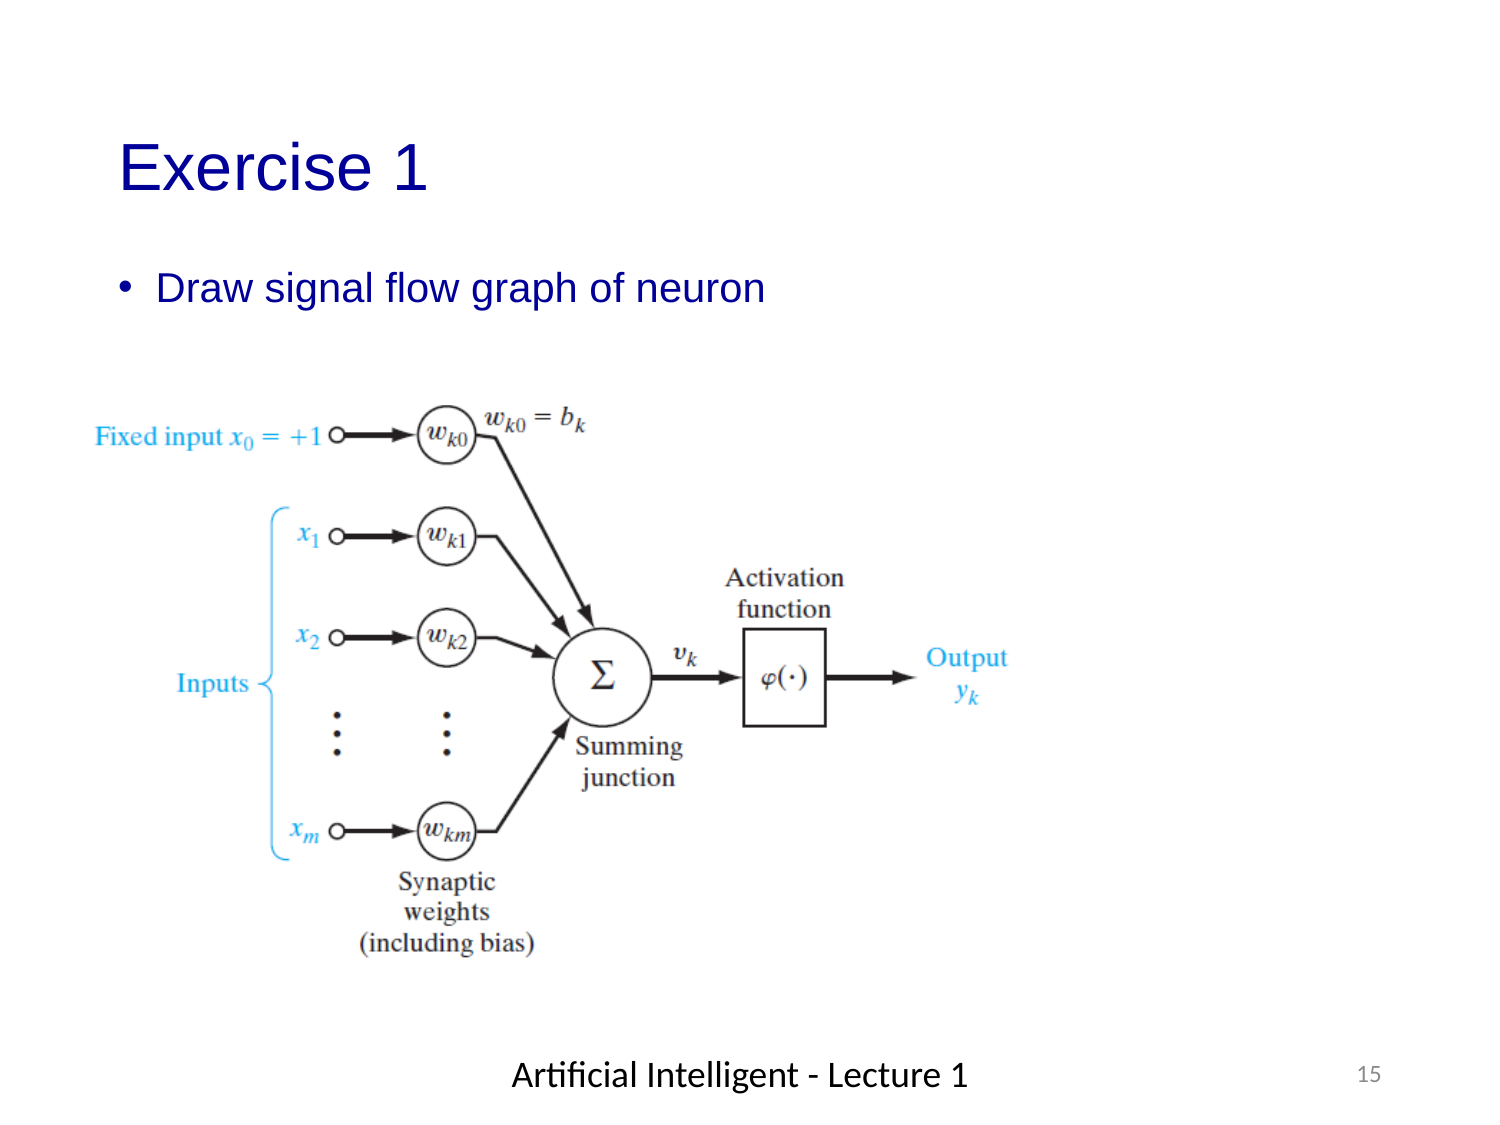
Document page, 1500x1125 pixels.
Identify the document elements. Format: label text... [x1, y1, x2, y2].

slide_number 15 [1059, 1042, 1397, 1103]
picture [57, 394, 1034, 965]
title Exercise 1 [103, 59, 1397, 258]
list Draw signal flow graph of neuron [103, 258, 1397, 951]
footer Artificial Intelligent - Lecture 1 [496, 1042, 1004, 1103]
